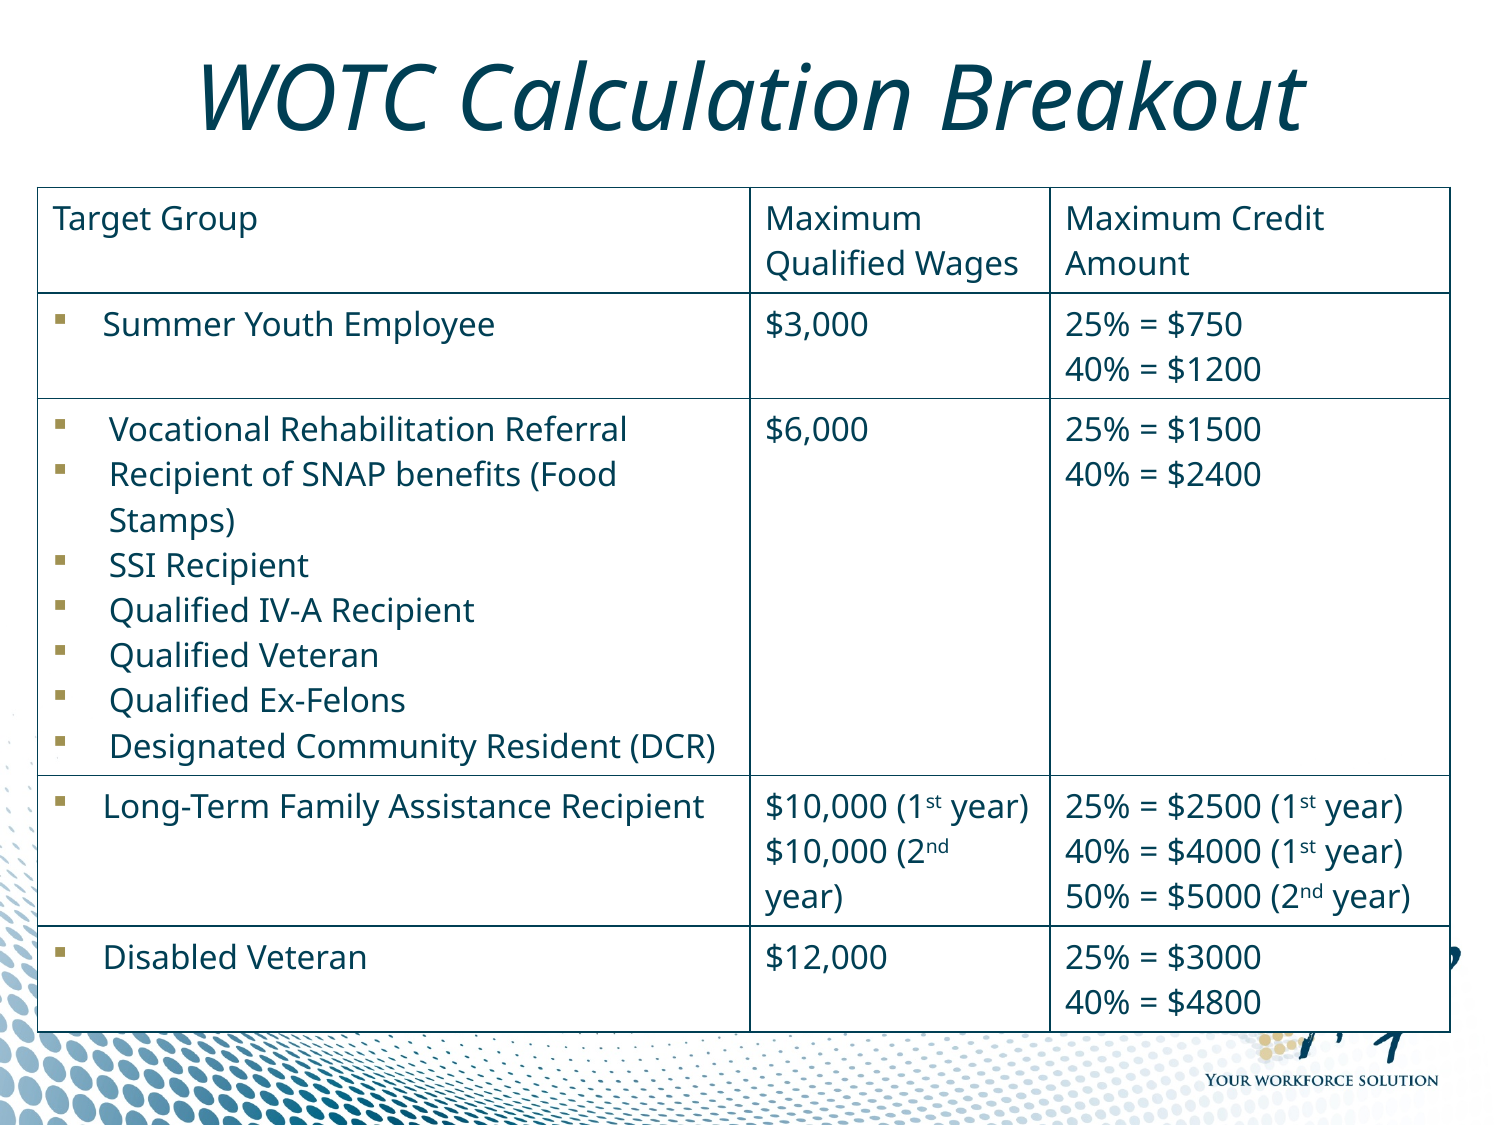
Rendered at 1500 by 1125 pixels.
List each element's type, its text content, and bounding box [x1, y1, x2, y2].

table_cell Summer Youth Employee [38, 294, 749, 398]
table_header Maximum Qualified Wages [751, 188, 1049, 292]
title WOTC Calculation Breakout [74, 0, 1426, 187]
table_cell $3,000 [751, 294, 1049, 398]
table_cell 25% = $750 40% = $1200 [1051, 294, 1449, 398]
table_cell $6,000 [751, 399, 1049, 775]
table_cell 25% = $2500 (1st year) 40% = $4000 (1st year) 50% = $5000 (2nd year) [1051, 776, 1449, 925]
table_cell Long-Term Family Assistance Recipient [38, 776, 749, 925]
table_cell Disabled Veteran [38, 927, 749, 1031]
picture [0, 0, 1500, 1125]
table_cell 25% = $1500 40% = $2400 [1051, 399, 1449, 775]
table_header Target Group [38, 188, 749, 292]
table_cell Vocational Rehabilitation Referral Recipient of SNAP benefits (Food Stamps) SSI Recipient Qualified IV-A Recipient Qualified Veteran Qualified Ex-Felons Designated Community Resident (DCR) [38, 399, 749, 775]
table_header Maximum Credit Amount [1051, 188, 1449, 292]
table_cell $10,000 (1st year) $10,000 (2nd year) [751, 776, 1049, 925]
table_cell 25% = $3000 40% = $4800 [1051, 927, 1449, 1031]
table_cell $12,000 [751, 927, 1049, 1031]
